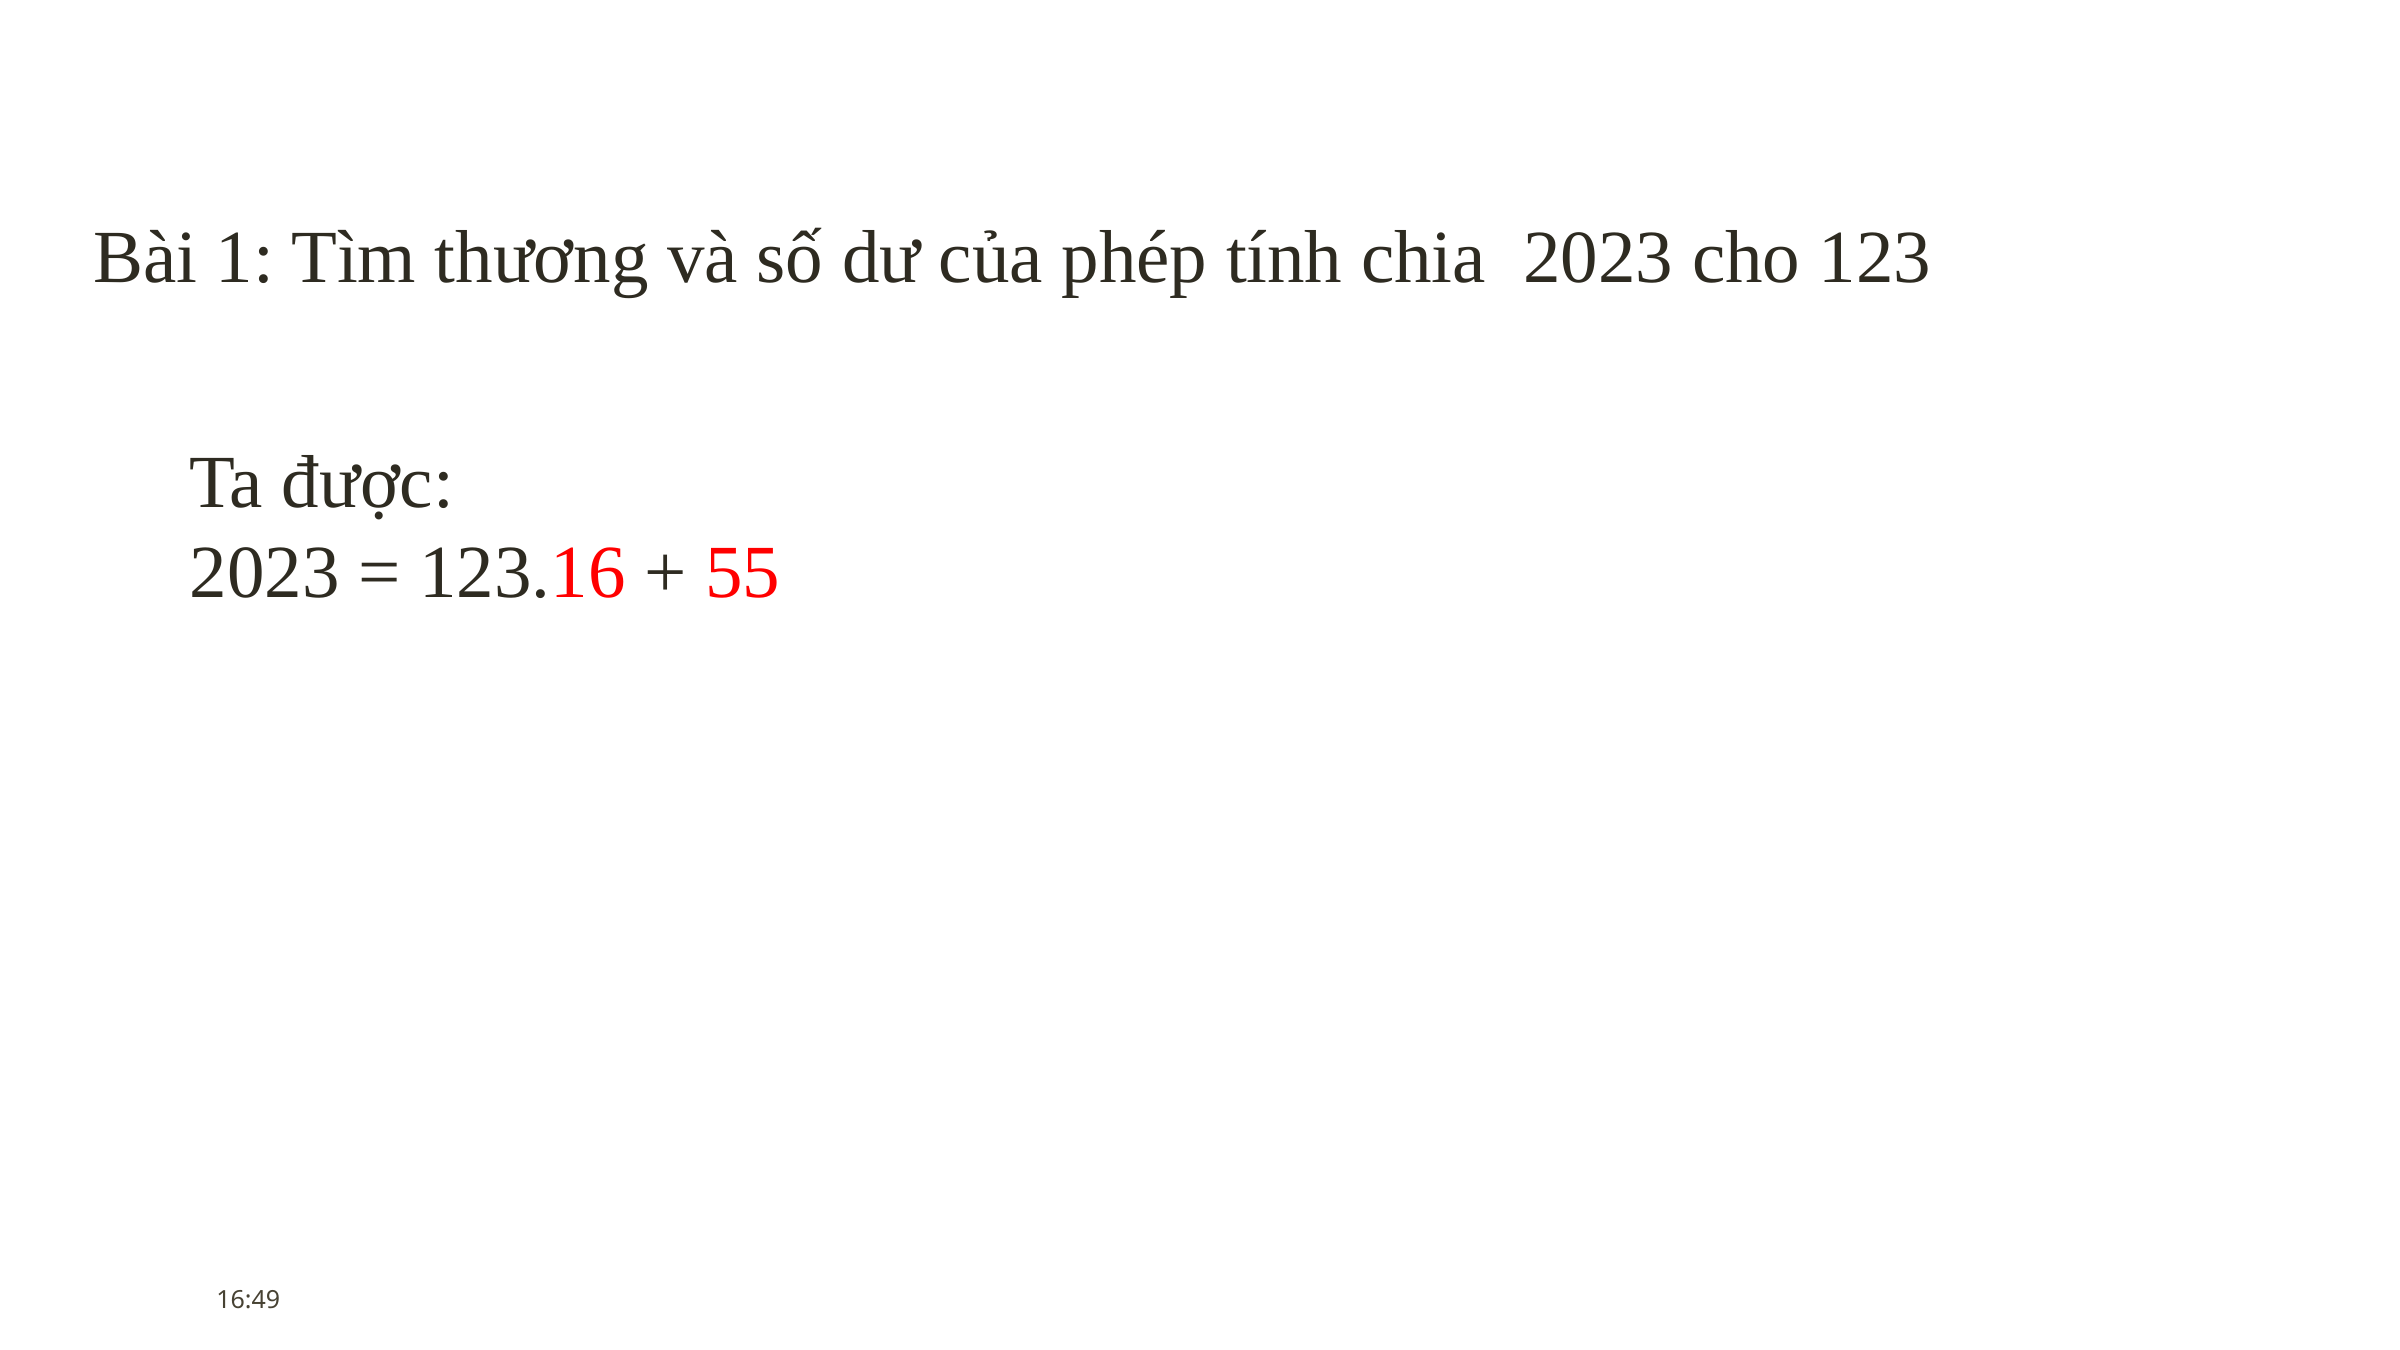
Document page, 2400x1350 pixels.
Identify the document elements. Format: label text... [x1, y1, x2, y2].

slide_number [201, 1273, 626, 1328]
text_box Bài 1: Tìm thương và số dư của phép tính chia 2023 cho 123 [78, 199, 2316, 305]
text_box Ta được: 2023 = 123.16 + 55 [174, 424, 1047, 620]
